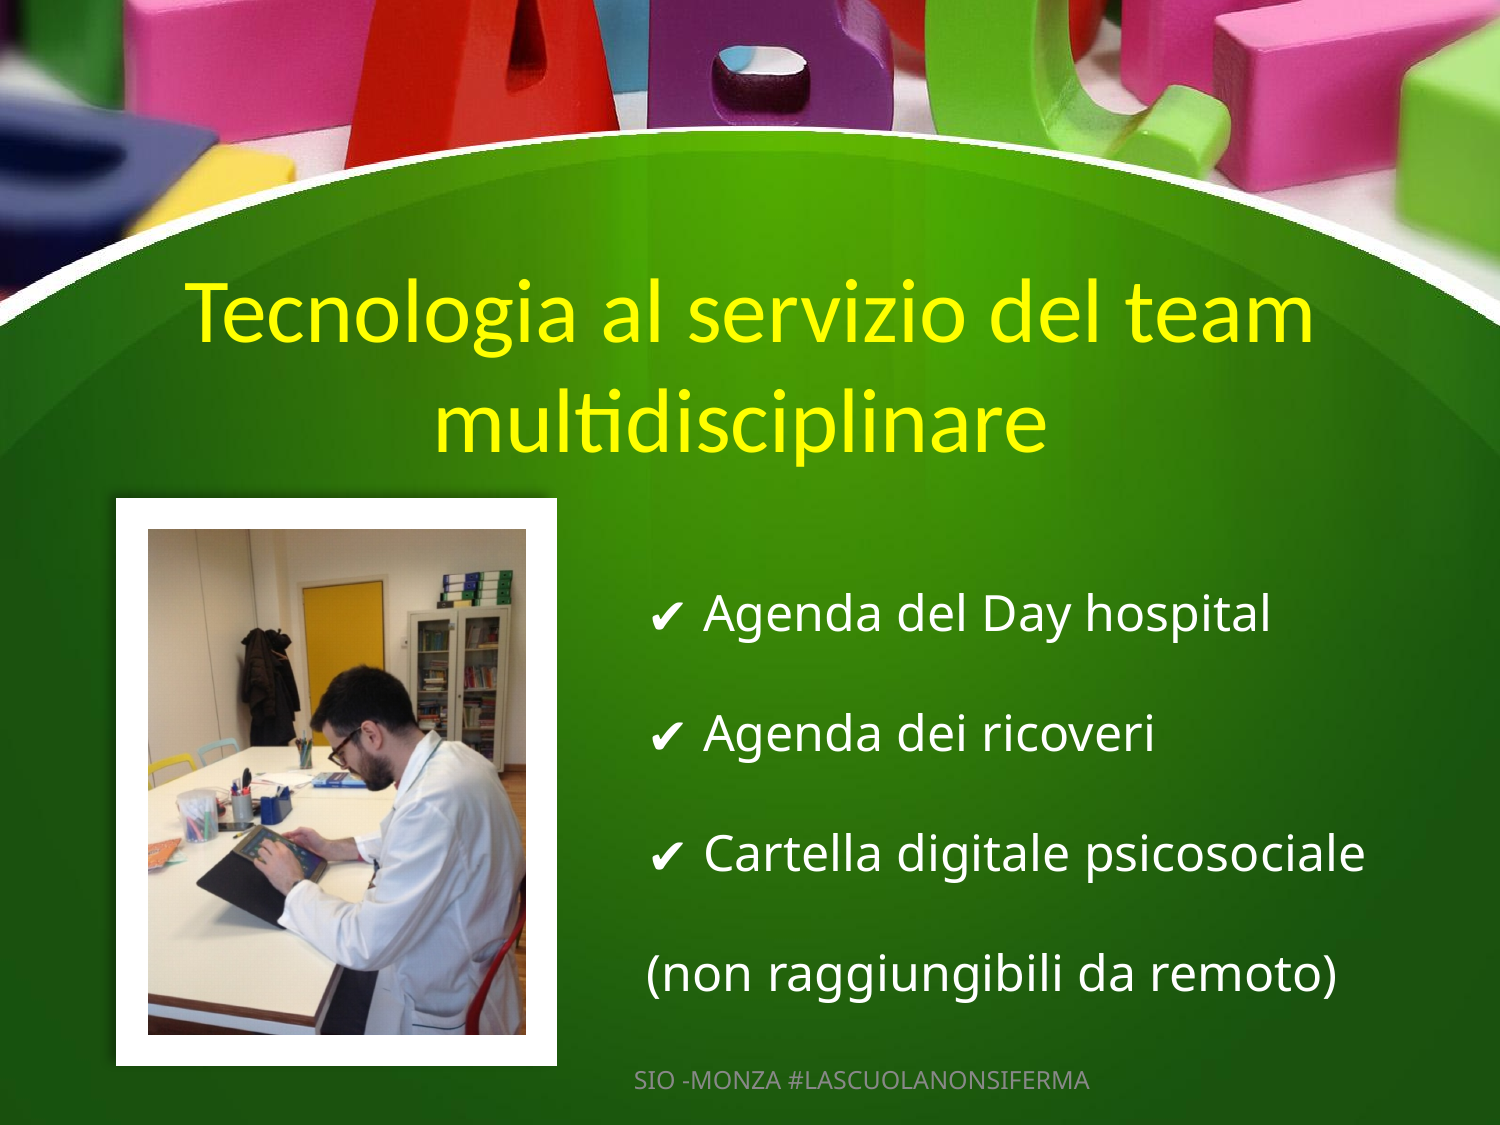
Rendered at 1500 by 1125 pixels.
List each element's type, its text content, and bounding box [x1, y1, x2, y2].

footer SIO -MONZA #LASCUOLANONSIFERMA [555, 1050, 1170, 1110]
text_box Agenda del Day hospital Agenda dei ricoveri Cartella digitale psicosociale (non raggiungibili da remoto) [631, 574, 1430, 1010]
picture [0, 0, 1500, 1125]
title Tecnologia al servizio del team multidisciplinare [76, 267, 1427, 455]
